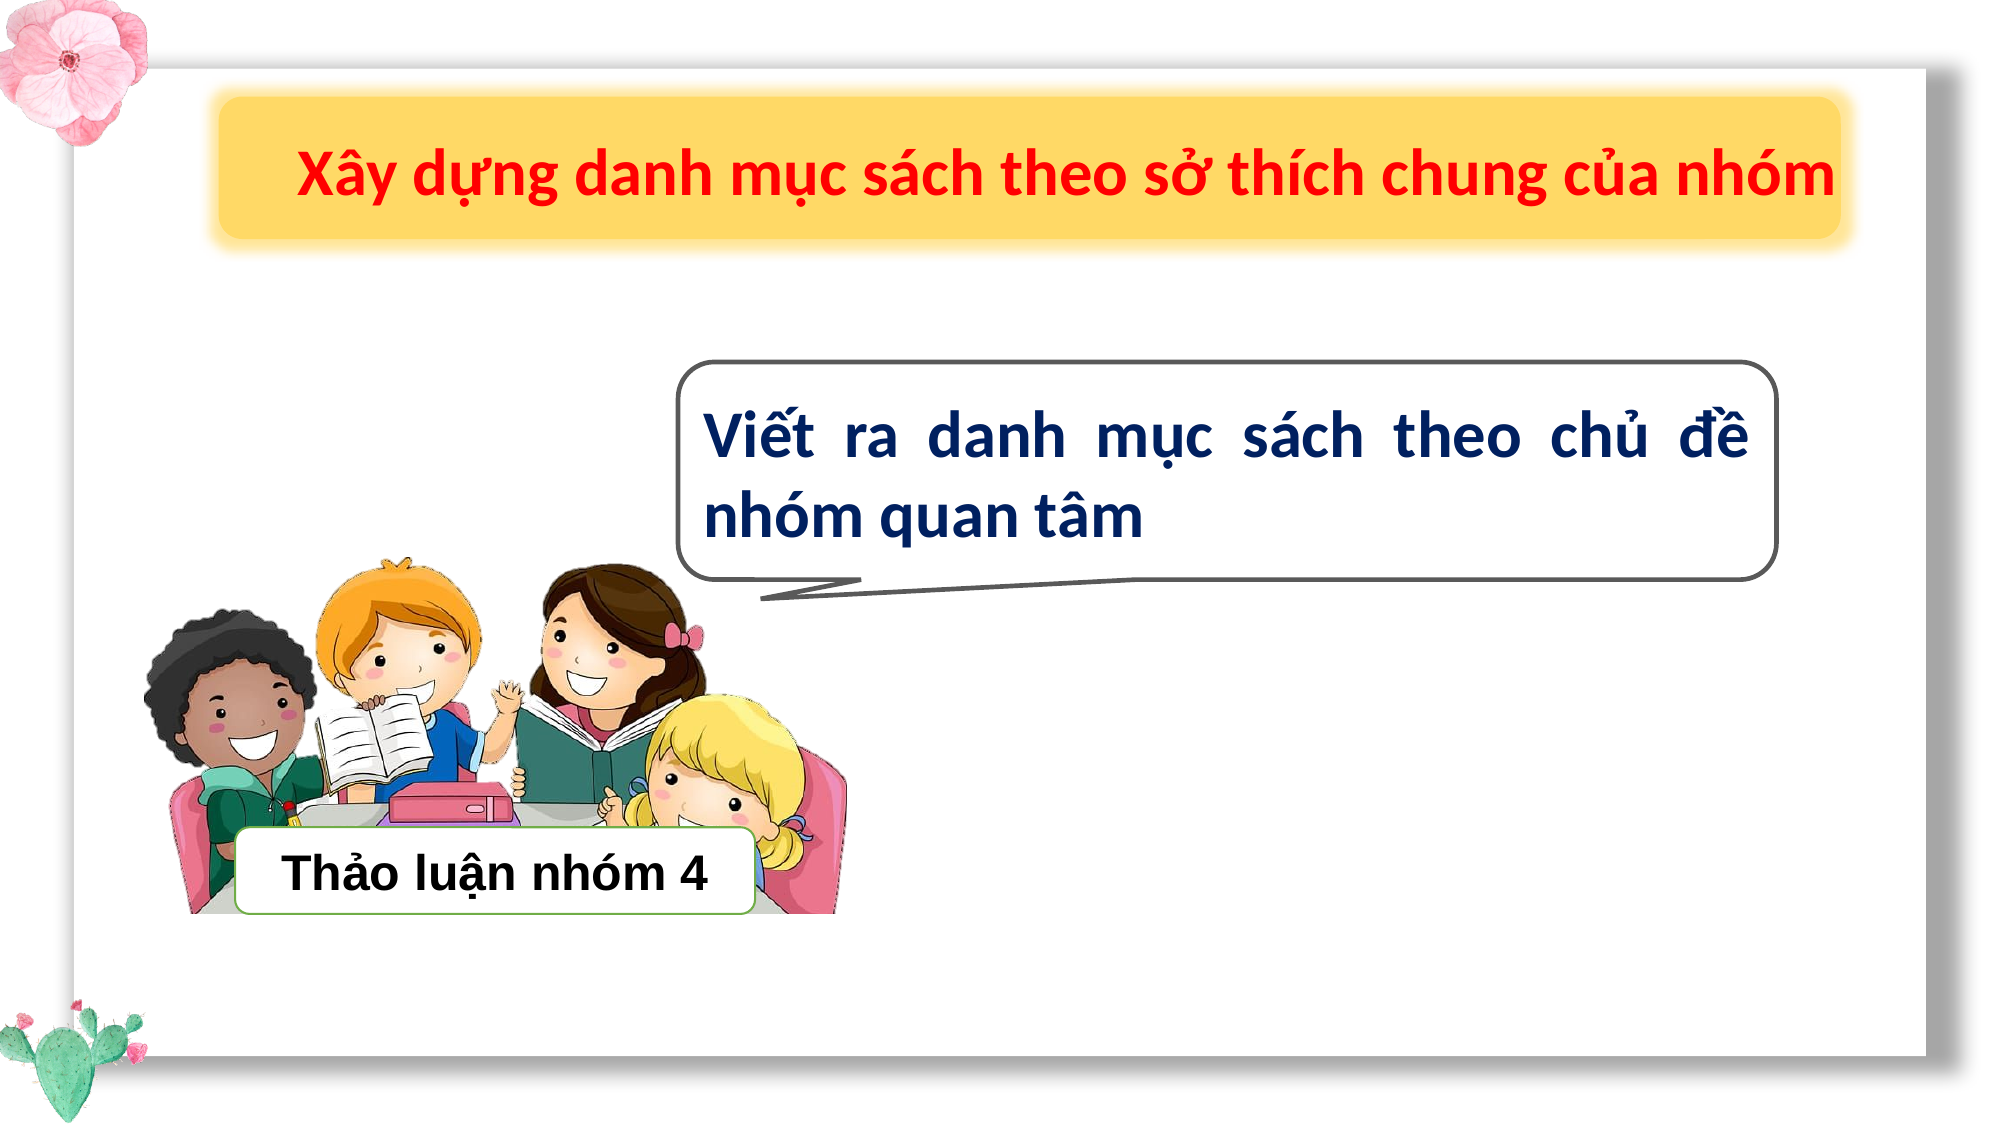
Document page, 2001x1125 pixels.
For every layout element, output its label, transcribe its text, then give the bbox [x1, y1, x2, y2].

picture [0, 0, 151, 152]
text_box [144, 557, 847, 914]
picture [0, 993, 149, 1125]
text_box [73, 68, 1927, 1057]
text_box Viết ra danh mục sách theo chủ đề nhóm quan tâm [676, 360, 1778, 596]
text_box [218, 96, 1918, 240]
